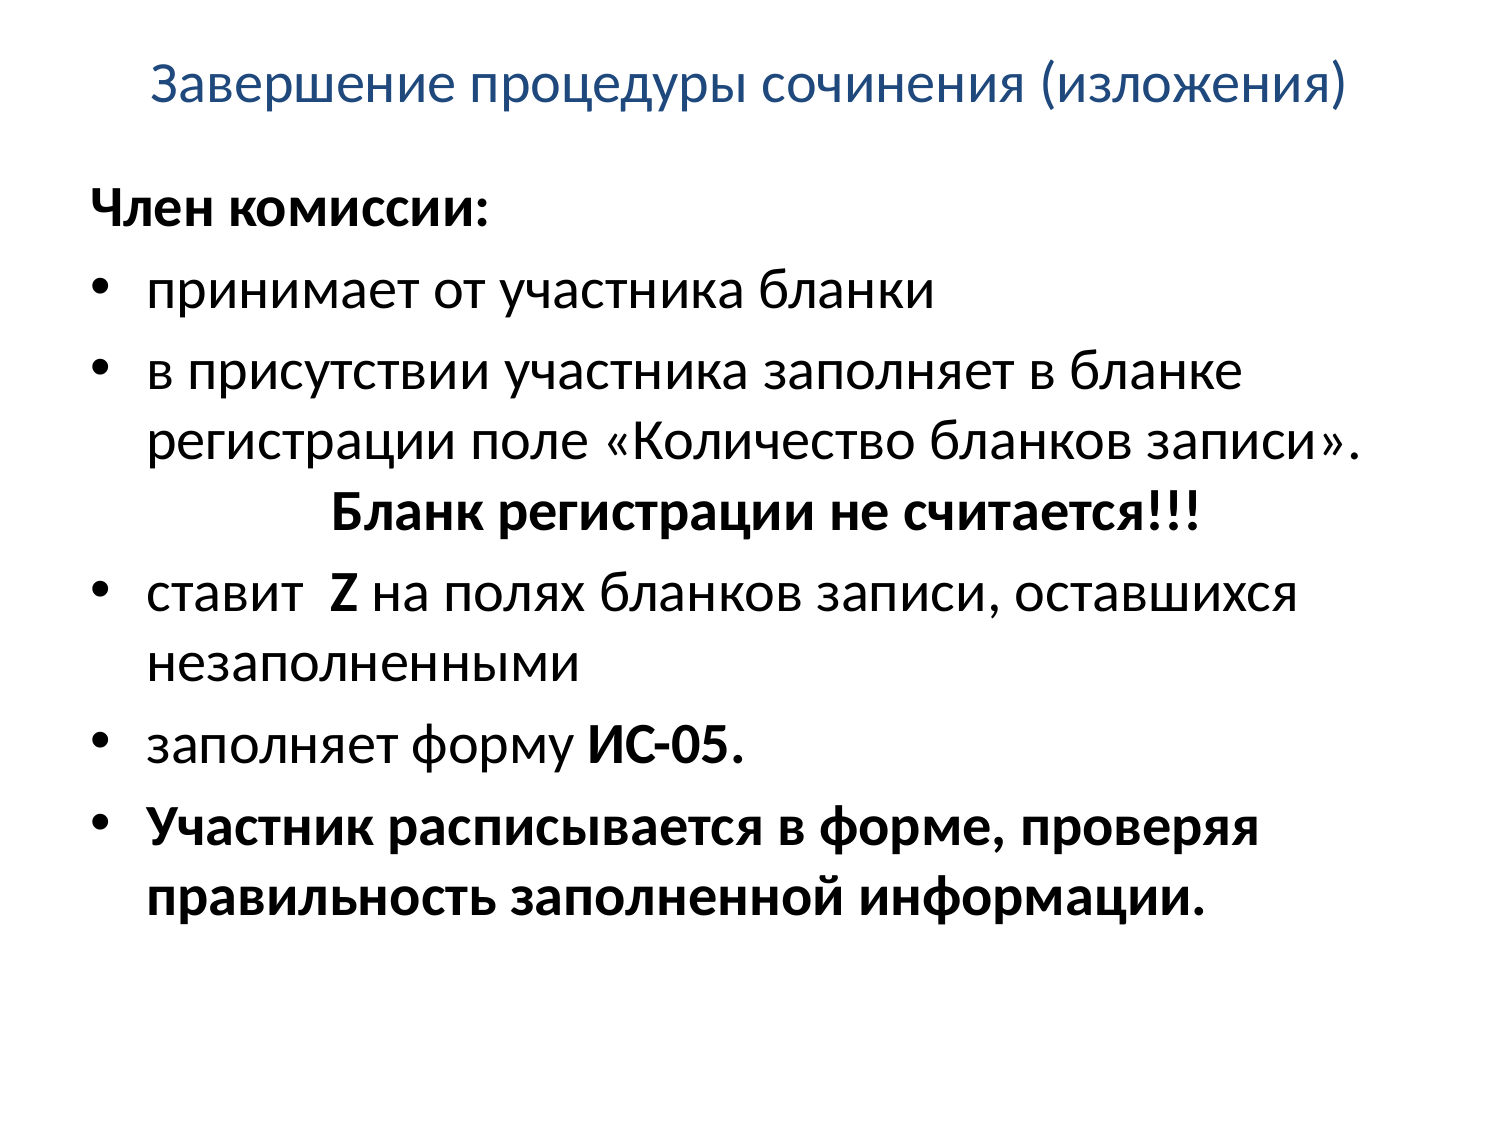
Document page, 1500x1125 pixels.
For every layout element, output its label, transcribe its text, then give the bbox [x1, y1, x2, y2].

list Член комиссии: принимает от участника бланки в присутствии участника заполняет в бланке регистрации поле «Количество бланков записи». Бланк регистрации не считается!!! ставит Z на полях бланков записи, оставшихся незаполненными заполняет форму ИС-05. Участник расписывается в форме, проверяя правильность заполненной информации. [75, 160, 1425, 1005]
title Завершение процедуры сочинения (изложения) [75, 45, 1425, 114]
